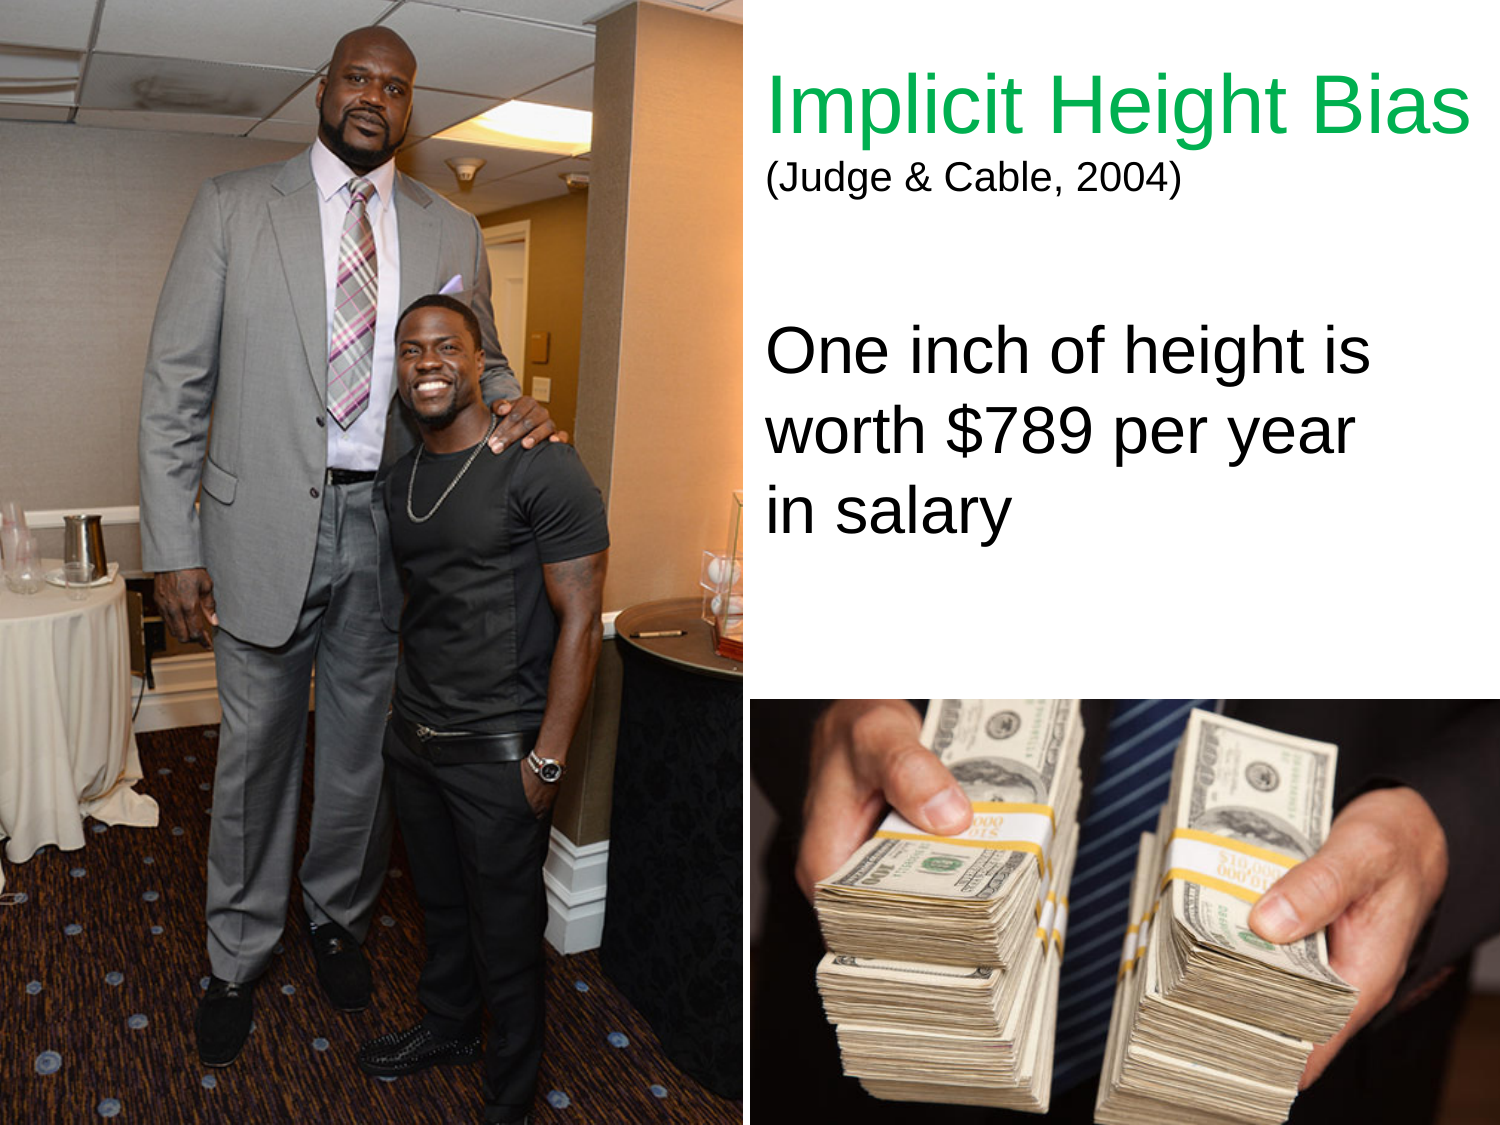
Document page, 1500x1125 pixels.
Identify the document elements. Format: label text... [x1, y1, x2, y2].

text_box Implicit Height Bias (Judge & Cable, 2004) One inch of height is worth $789 per year in salary [749, 42, 1500, 699]
picture [749, 699, 1500, 1125]
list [0, 0, 743, 1125]
